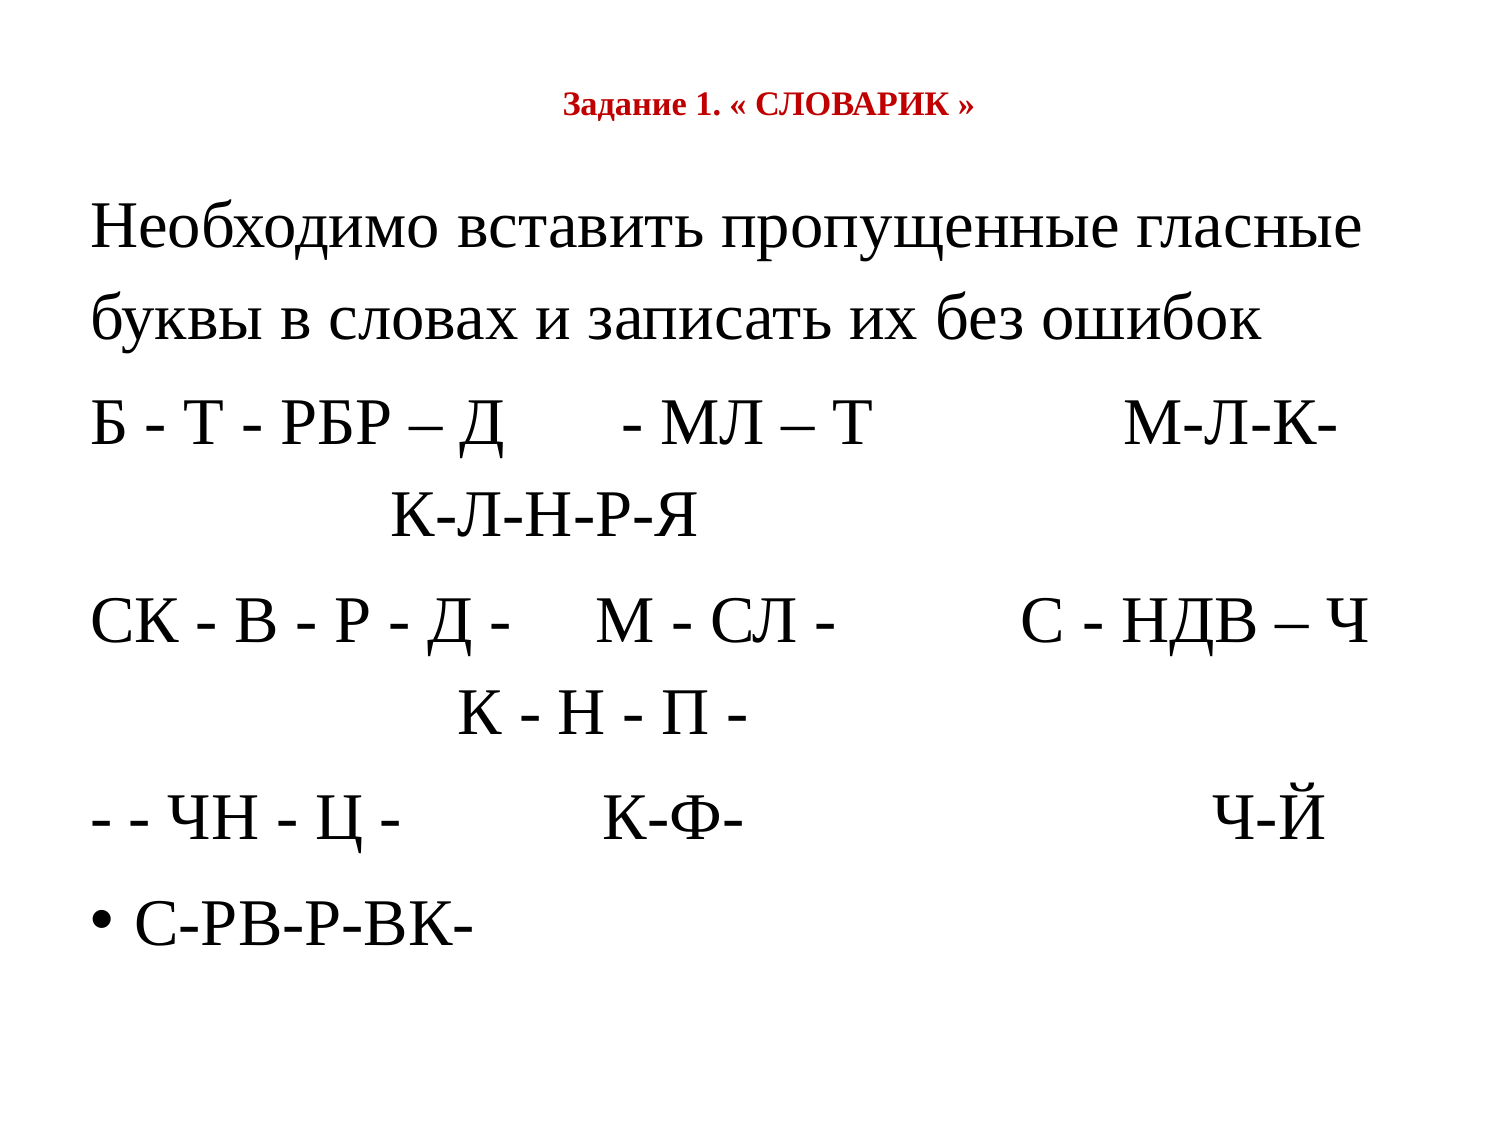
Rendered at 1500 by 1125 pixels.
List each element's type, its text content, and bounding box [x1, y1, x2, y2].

list Необходимо вставить пропущенные гласные буквы в словах и записать их без ошибок Б - Т - РБР – Д - МЛ – Т М-Л-К- К-Л-Н-Р-Я СК - В - Р - Д - М - СЛ - С - НДВ – Ч К - Н - П - - - ЧН - Ц - К-Ф- Ч-Й С-РВ-Р-ВК- [75, 160, 1425, 1005]
title Задание 1. « СЛОВАРИК » [75, 19, 1425, 160]
